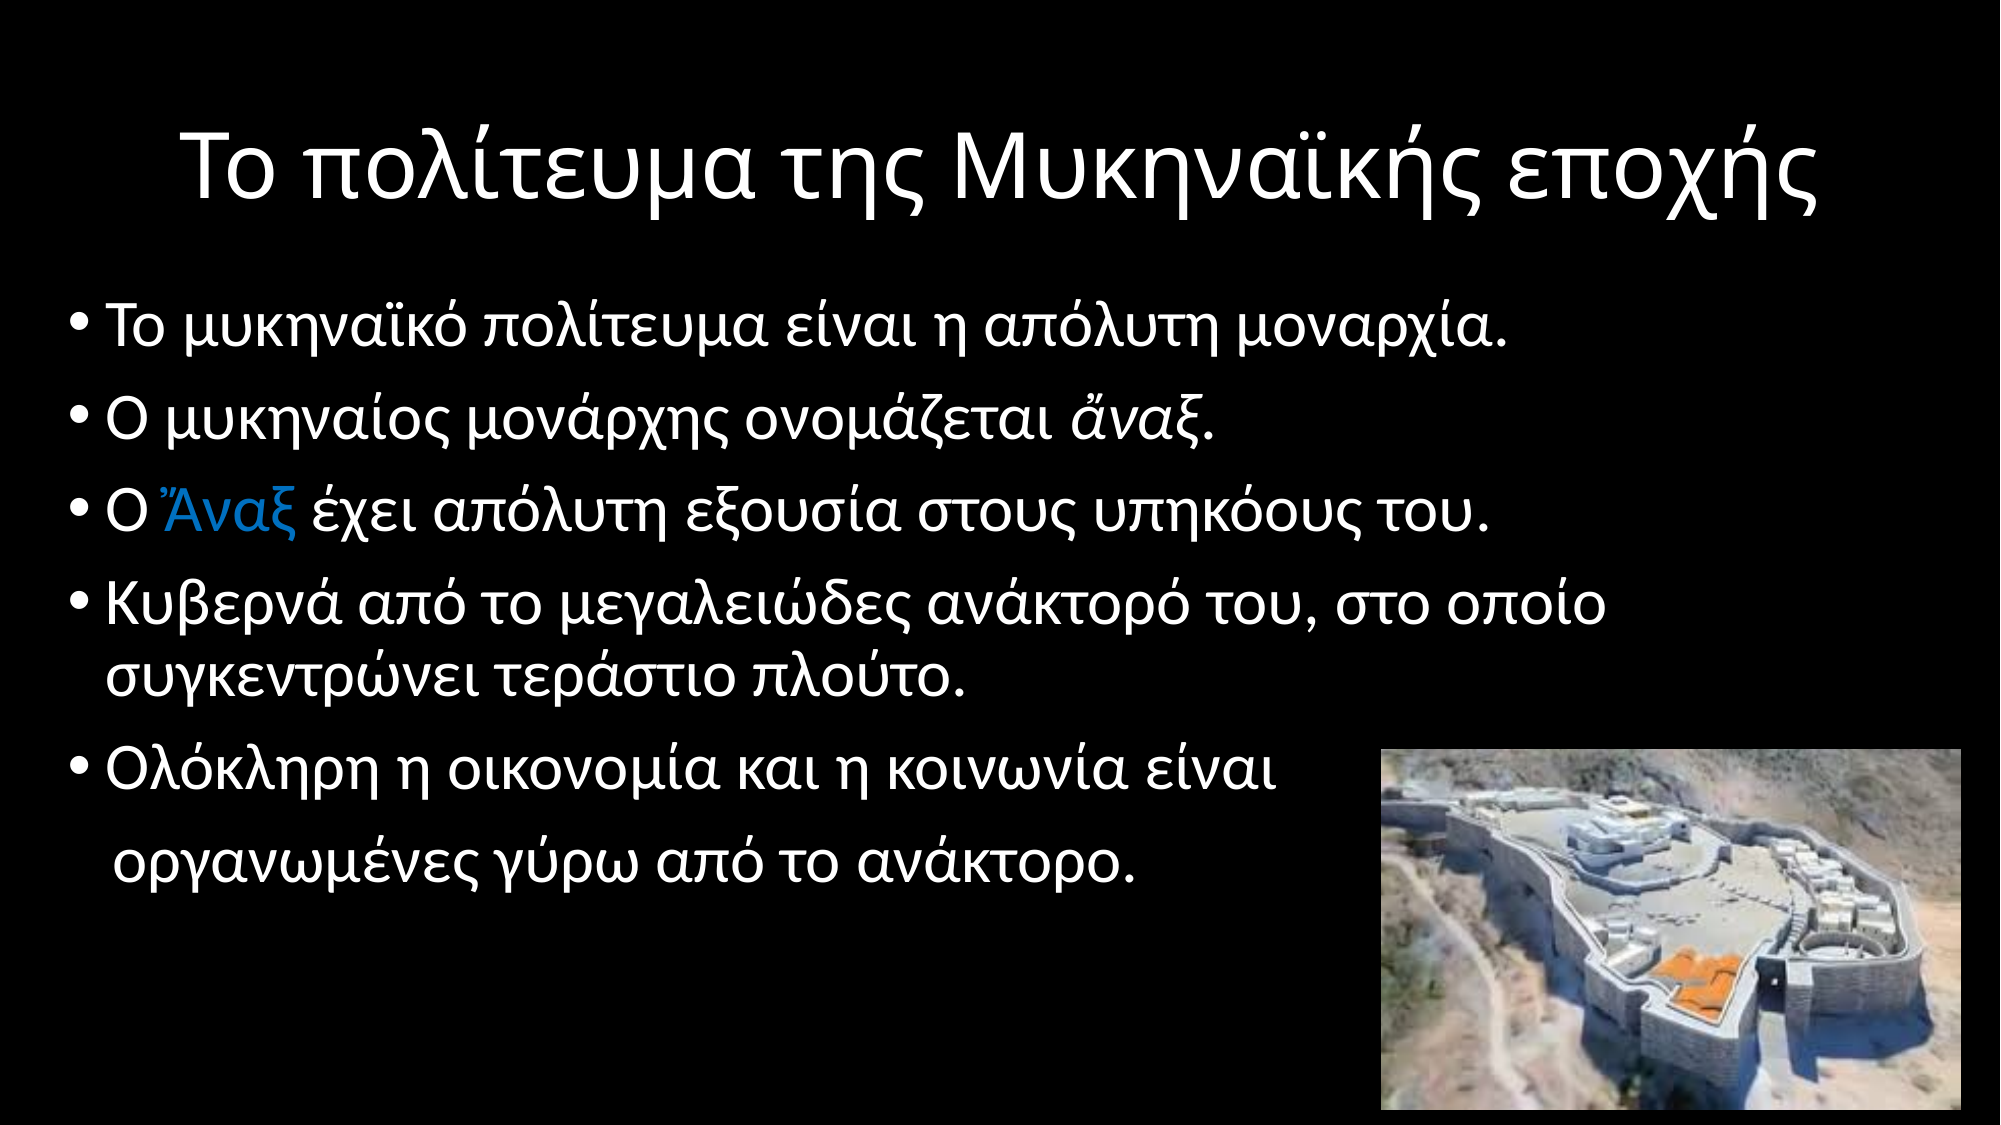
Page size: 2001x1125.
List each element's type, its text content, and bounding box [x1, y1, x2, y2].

list Το μυκηναϊκό πολίτευμα είναι η απόλυτη μοναρχία. Ο μυκηναίος μονάρχης ονομάζεται ἄναξ. Ο Ἄναξ έχει απόλυτη εξουσία στους υπηκόους του. Κυβερνά από το μεγαλειώδες ανάκτορό του, στο οποίο συγκεντρώνει τεράστιο πλούτο. Ολόκληρη η οικονομία και η κοινωνία είναι οργανωμένες γύρω από το ανάκτορο. [52, 281, 1688, 1000]
picture [1381, 749, 1961, 1110]
title Το πολίτευμα της Μυκηναϊκής εποχής [137, 59, 1863, 278]
